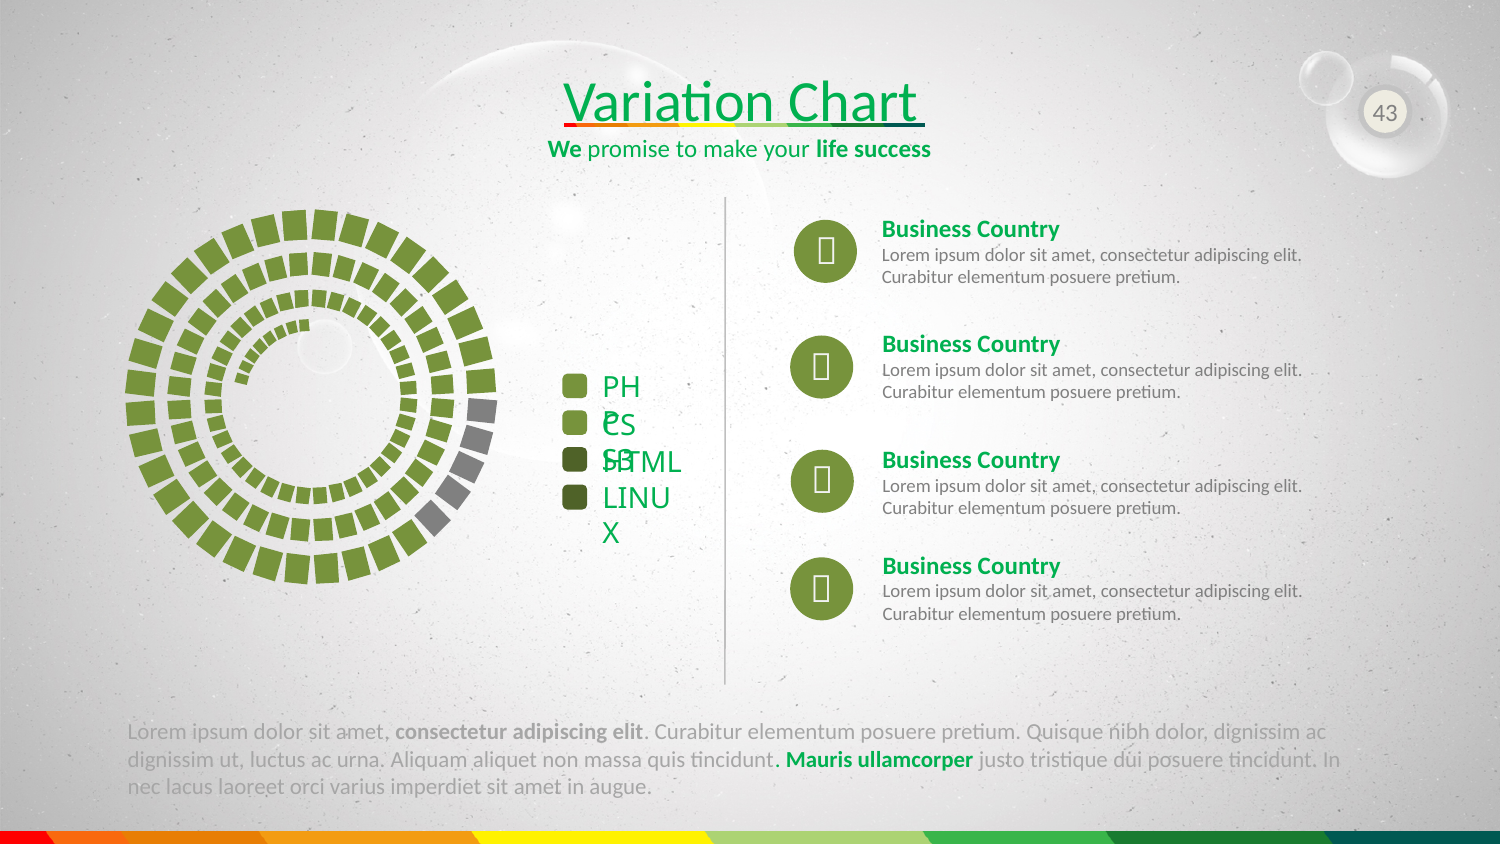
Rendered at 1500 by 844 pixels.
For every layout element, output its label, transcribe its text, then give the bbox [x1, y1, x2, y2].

picture [0, 0, 1500, 844]
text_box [124, 209, 498, 585]
subtitle We promise to make your life success [91, 124, 1388, 630]
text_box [562, 360, 701, 523]
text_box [787, 205, 1381, 635]
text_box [1358, 84, 1413, 139]
text_box Variation Chart [96, 59, 1385, 124]
text_box Lorem ipsum dolor sit amet, consectetur adipiscing elit. Curabitur elementum posuere pretium. Quisque nibh dolor, dignissim ac dignissim ut, luctus ac urna. Aliquam aliquet non massa quis tincidunt. Mauris ullamcorper justo tristique dui posuere tincidunt. In nec lacus laoreet orci varius imperdiet sit amet in augue. [112, 709, 1388, 810]
